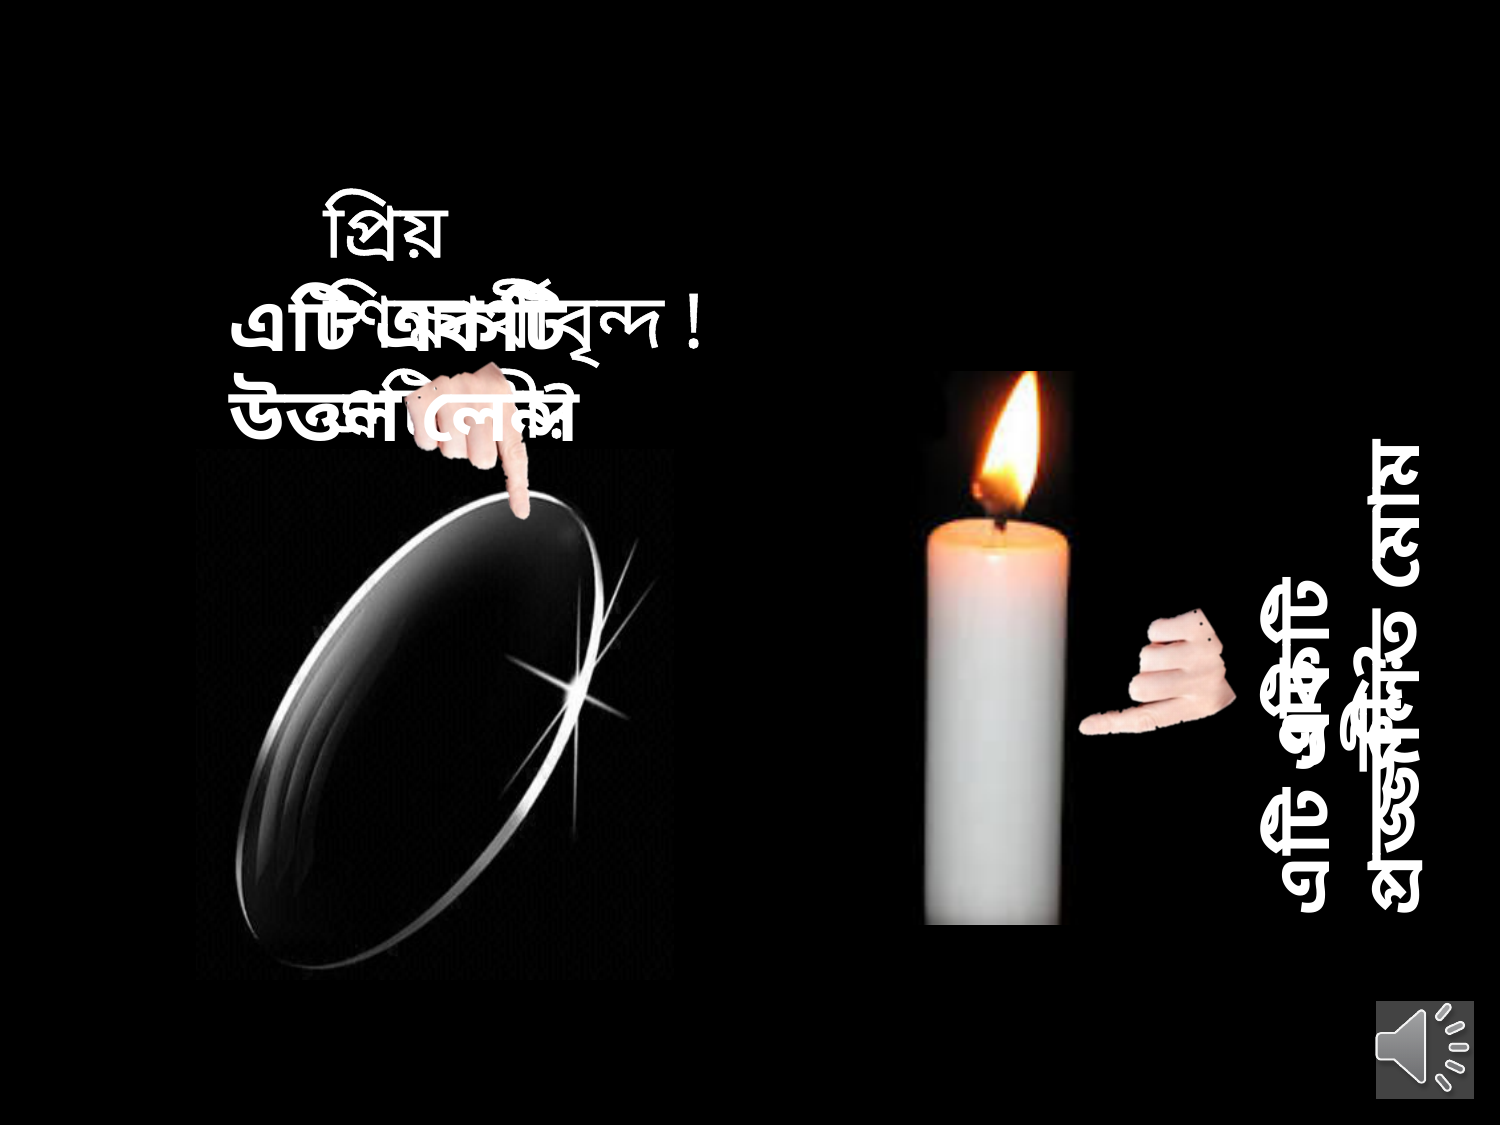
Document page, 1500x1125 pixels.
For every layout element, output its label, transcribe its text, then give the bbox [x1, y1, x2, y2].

picture [862, 371, 1265, 925]
text_box প্রিয় শিক্ষার্থীবৃন্দ ! এটি কী? [308, 174, 772, 268]
picture [1374, 999, 1476, 1101]
picture [196, 318, 675, 981]
text_box এটি একটি উত্তল লেন্স [214, 268, 772, 464]
text_box এটি একটি প্রজ্জলিত মোম [1247, 305, 1443, 931]
